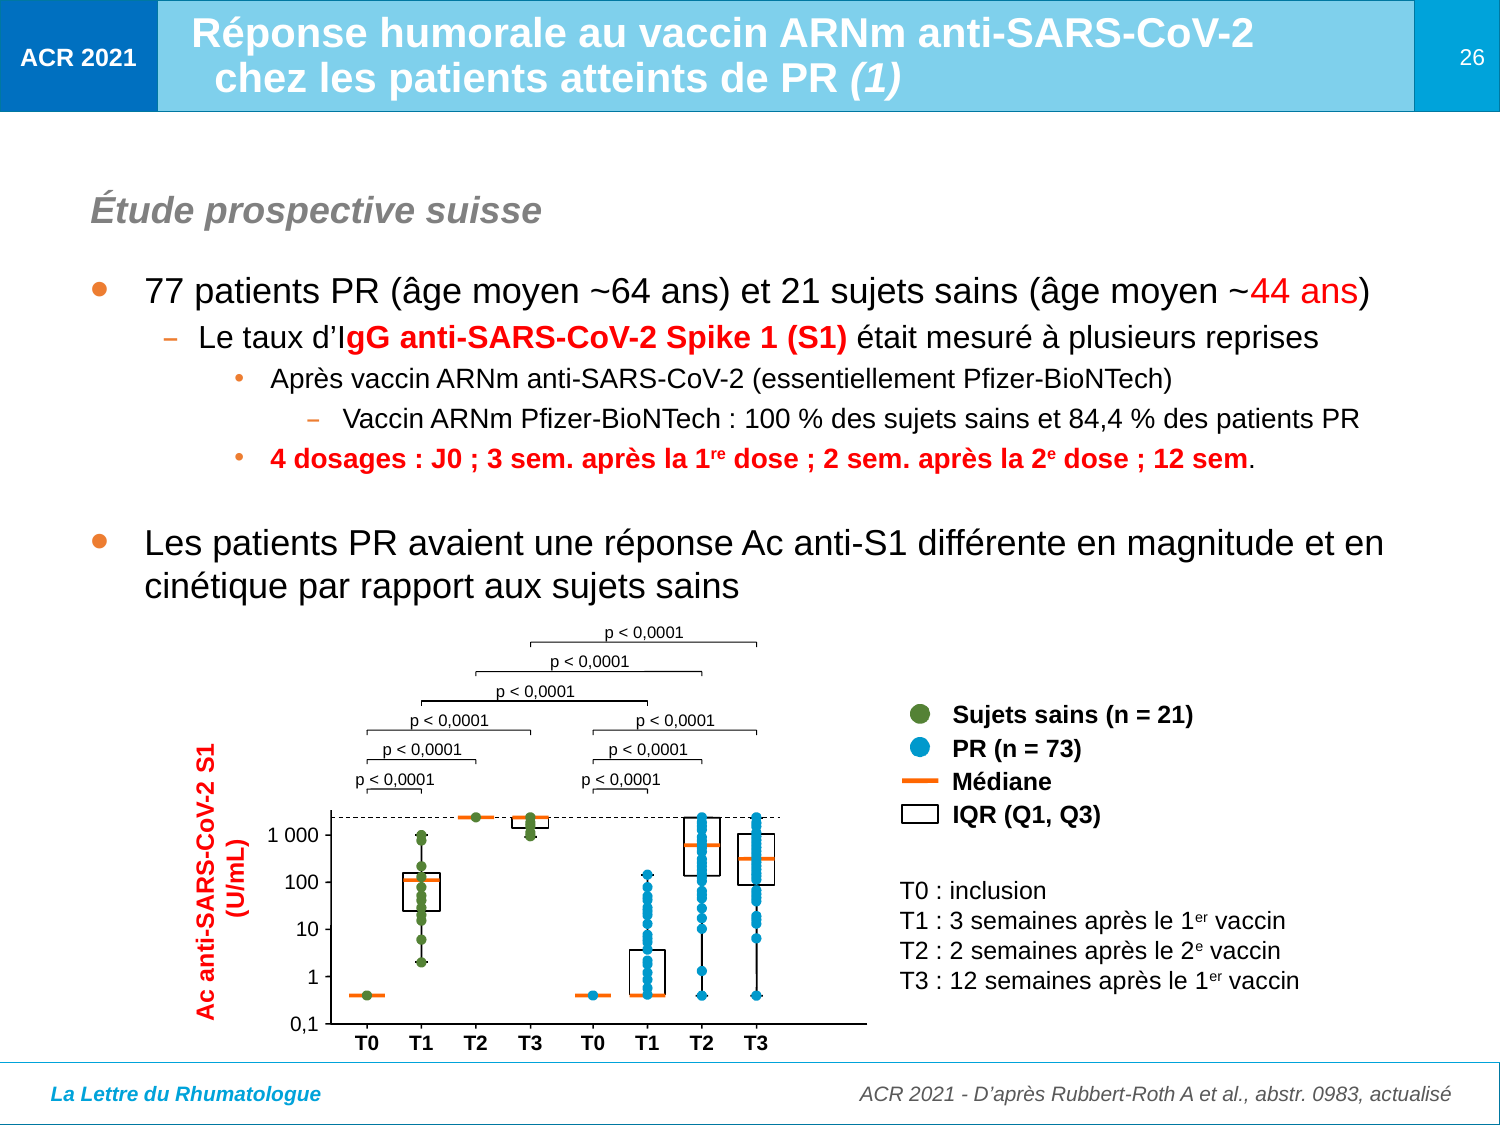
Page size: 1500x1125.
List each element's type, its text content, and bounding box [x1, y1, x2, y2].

list Réponse humorale au vaccin ARNm anti-SARS-CoV-2 chez les patients atteints de PR (1) [176, 6, 1379, 108]
title Étude prospective suisse [75, 183, 1397, 260]
text_box ACR 2021 - D’après Rubbert-Roth A et al., abstr. 0983, actualisé [722, 1073, 1473, 1114]
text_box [189, 621, 1302, 1055]
list 77 patients PR (âge moyen ~64 ans) et 21 sujets sains (âge moyen ~44 ans) Le taux d’IgG anti-SARS-CoV-2 Spike 1 (S1) était mesuré à plusieurs reprises Après vaccin ARNm anti-SARS-CoV-2 (essentiellement Pfizer-BioNTech) Vaccin ARNm Pfizer-BioNTech : 100 % des sujets sains et 84,4 % des patients PR 4 dosages : J0 ; 3 sem. après la 1re dose ; 2 sem. après la 2e dose ; 12 sem. Les patients PR avaient une réponse Ac anti-S1 différente en magnitude et en cinétique par rapport aux sujets sains [75, 260, 1444, 615]
